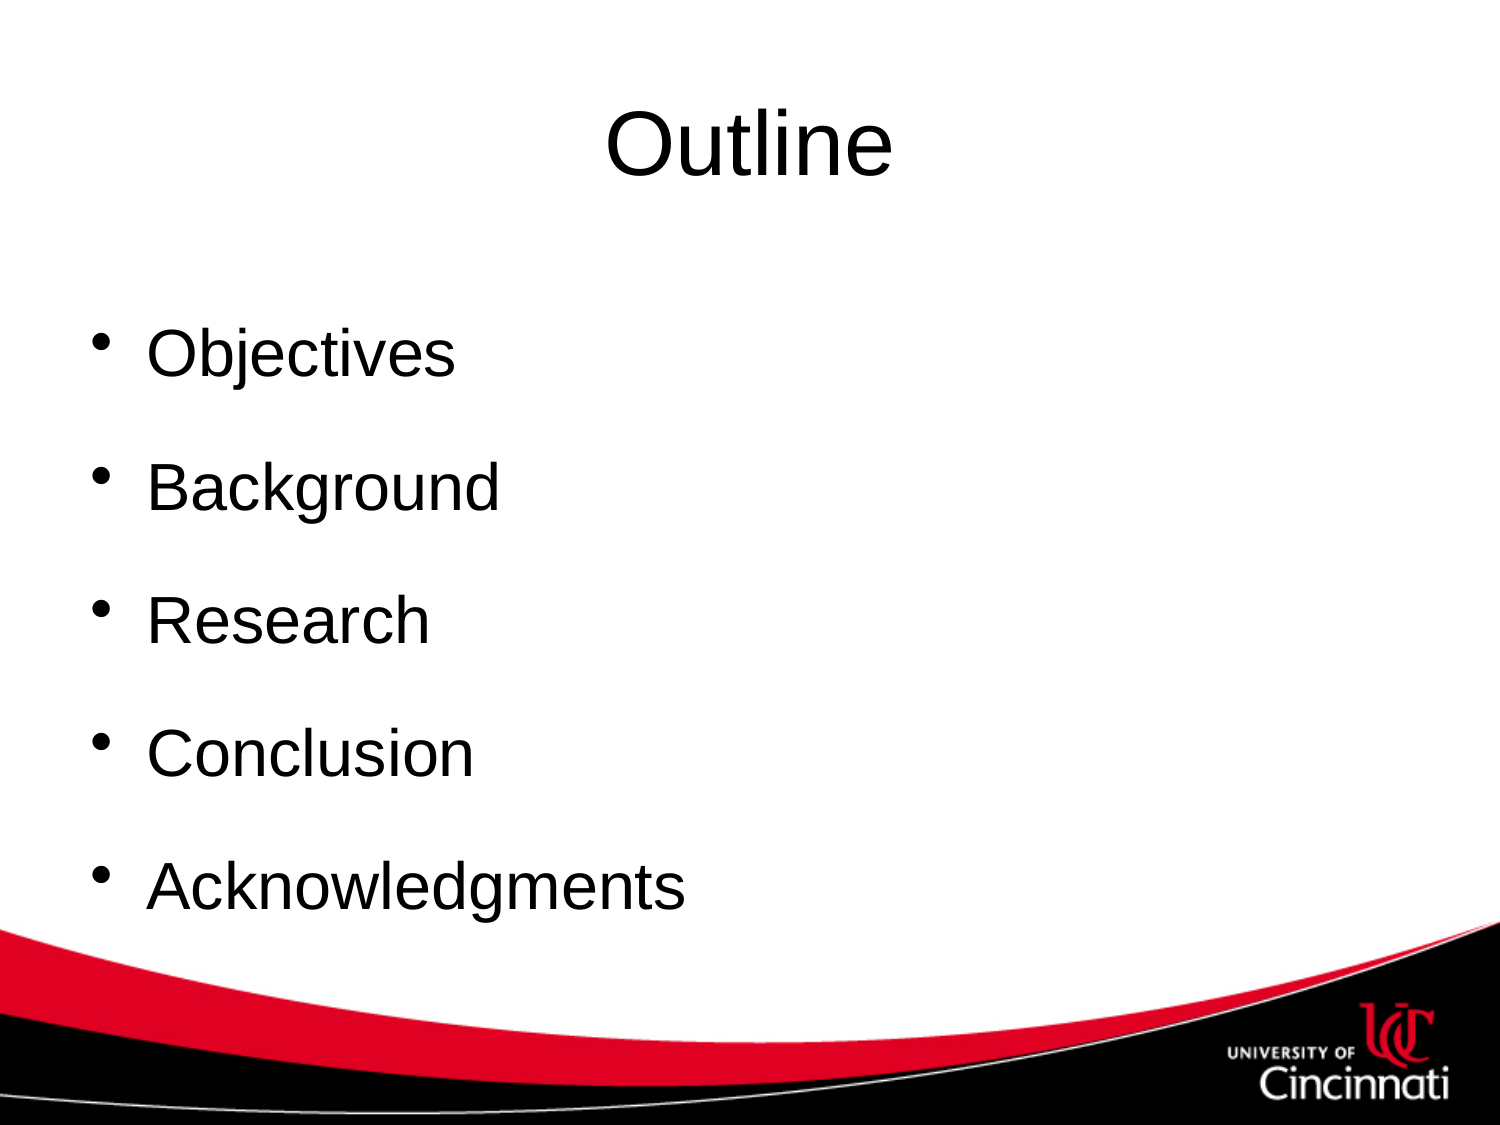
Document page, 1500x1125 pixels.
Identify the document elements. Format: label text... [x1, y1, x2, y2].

list Objectives Background Research Conclusion Acknowledgments [74, 262, 1426, 1006]
picture [0, 909, 1500, 1125]
title Outline [74, 44, 1426, 233]
